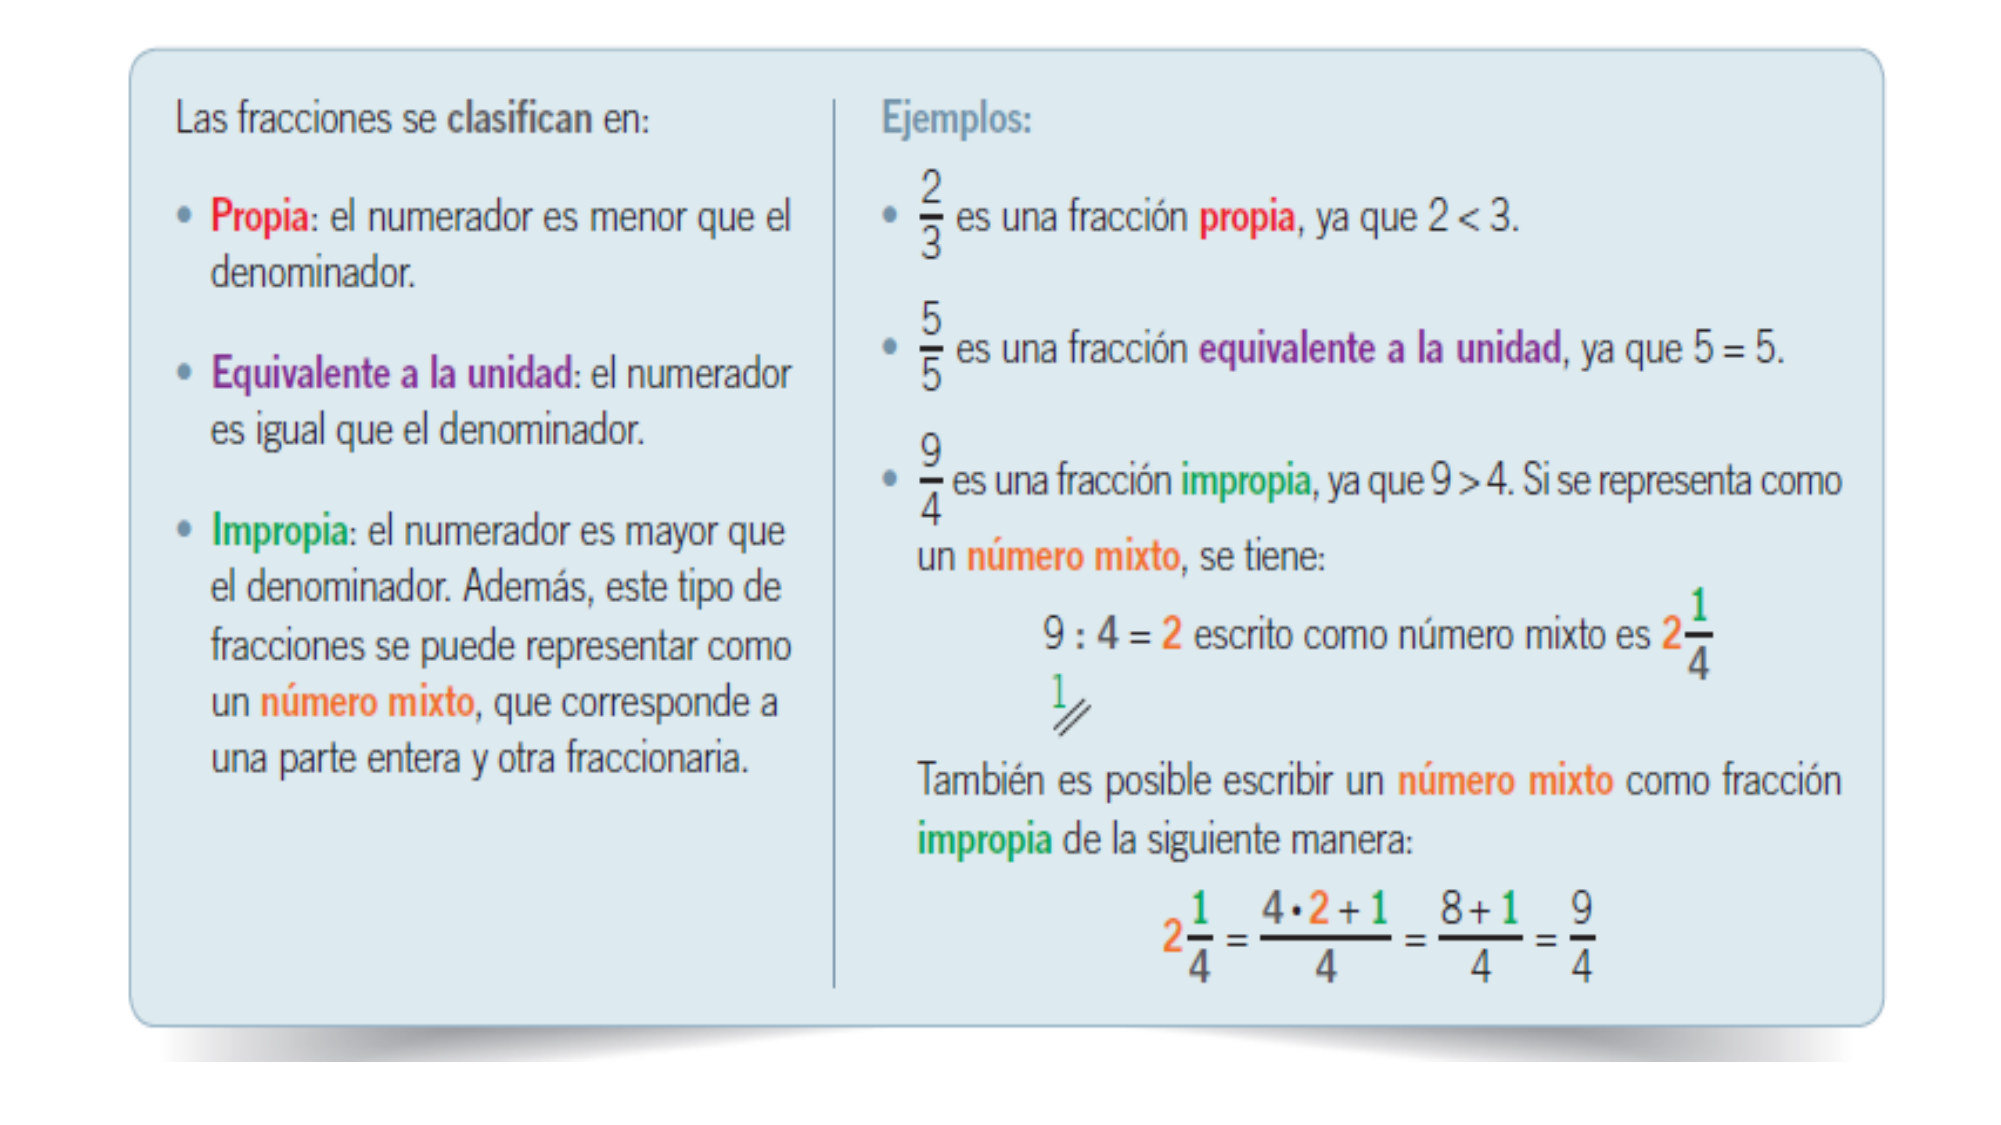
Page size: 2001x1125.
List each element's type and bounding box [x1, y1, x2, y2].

picture [105, 27, 1925, 1062]
